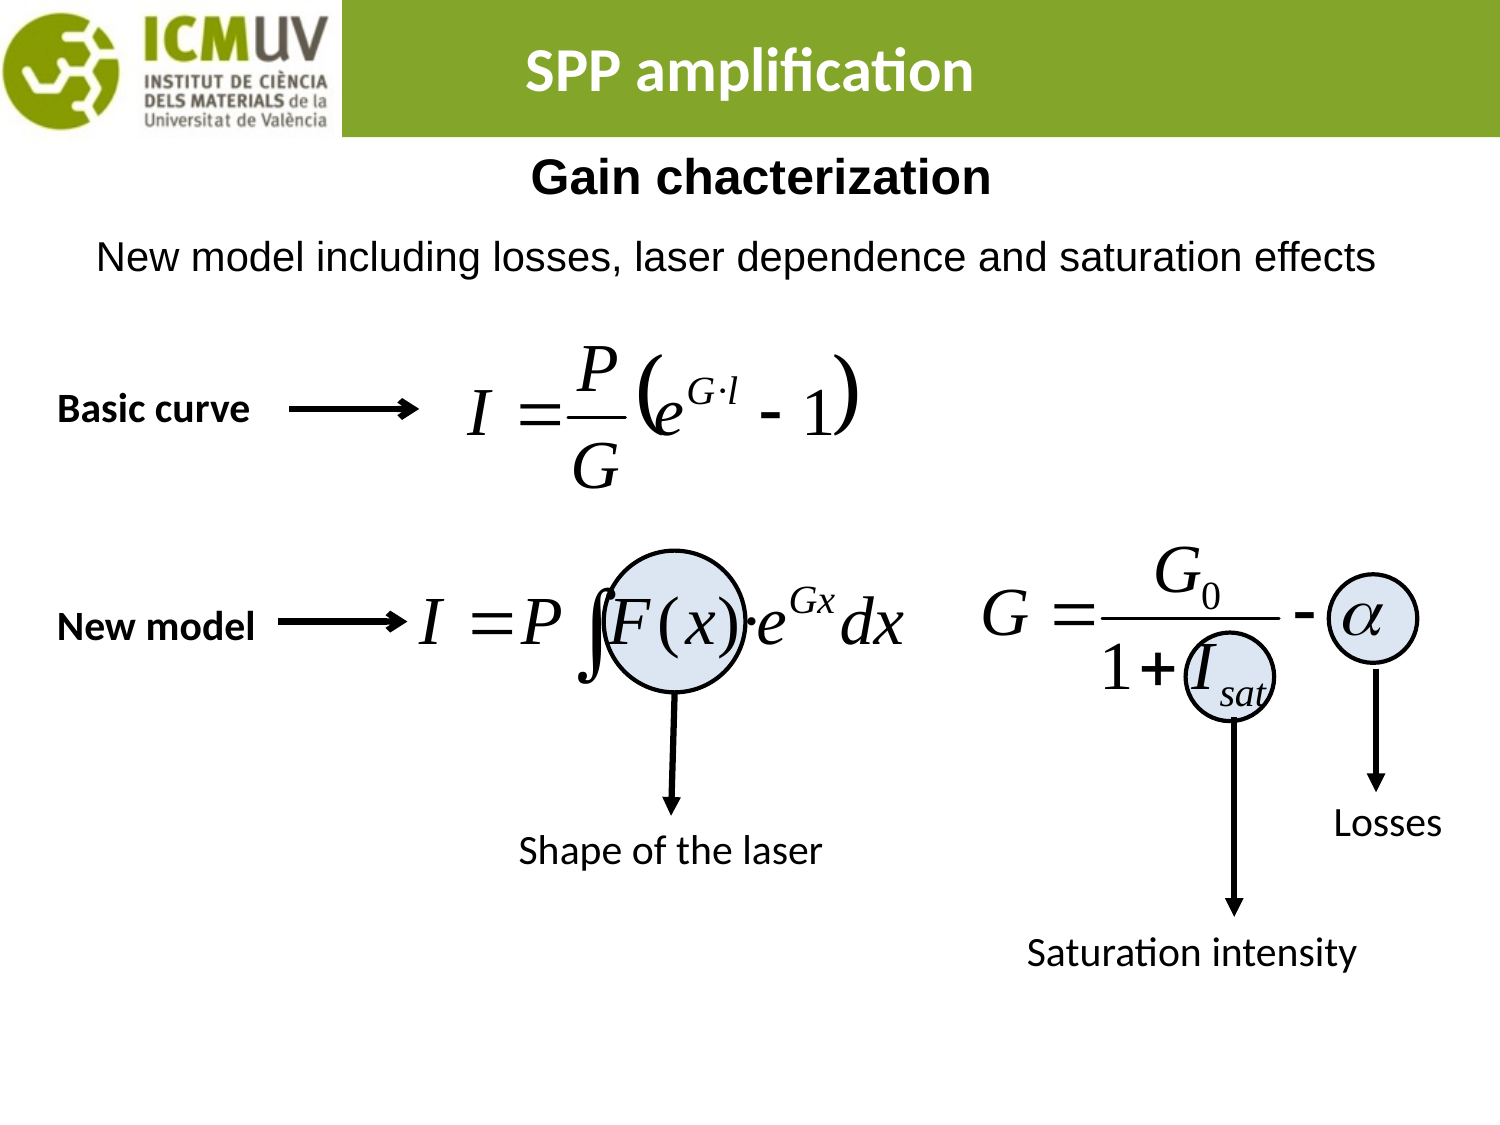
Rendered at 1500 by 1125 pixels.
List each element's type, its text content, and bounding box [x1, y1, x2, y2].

text_box Losses [1318, 786, 1458, 852]
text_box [971, 526, 1401, 722]
text_box Shape of the laser [503, 815, 839, 881]
text_box New model [42, 591, 271, 657]
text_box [454, 326, 861, 504]
text_box Saturation intensity [1012, 916, 1373, 982]
text_box [632, 548, 717, 562]
text_box New model including losses, laser dependence and saturation effects [81, 221, 1393, 337]
text_box [1405, 584, 1420, 653]
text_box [0, 0, 1500, 145]
text_box Basic curve [42, 373, 266, 439]
text_box Gain chacterization [515, 154, 1022, 212]
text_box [406, 564, 916, 691]
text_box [670, 692, 675, 816]
